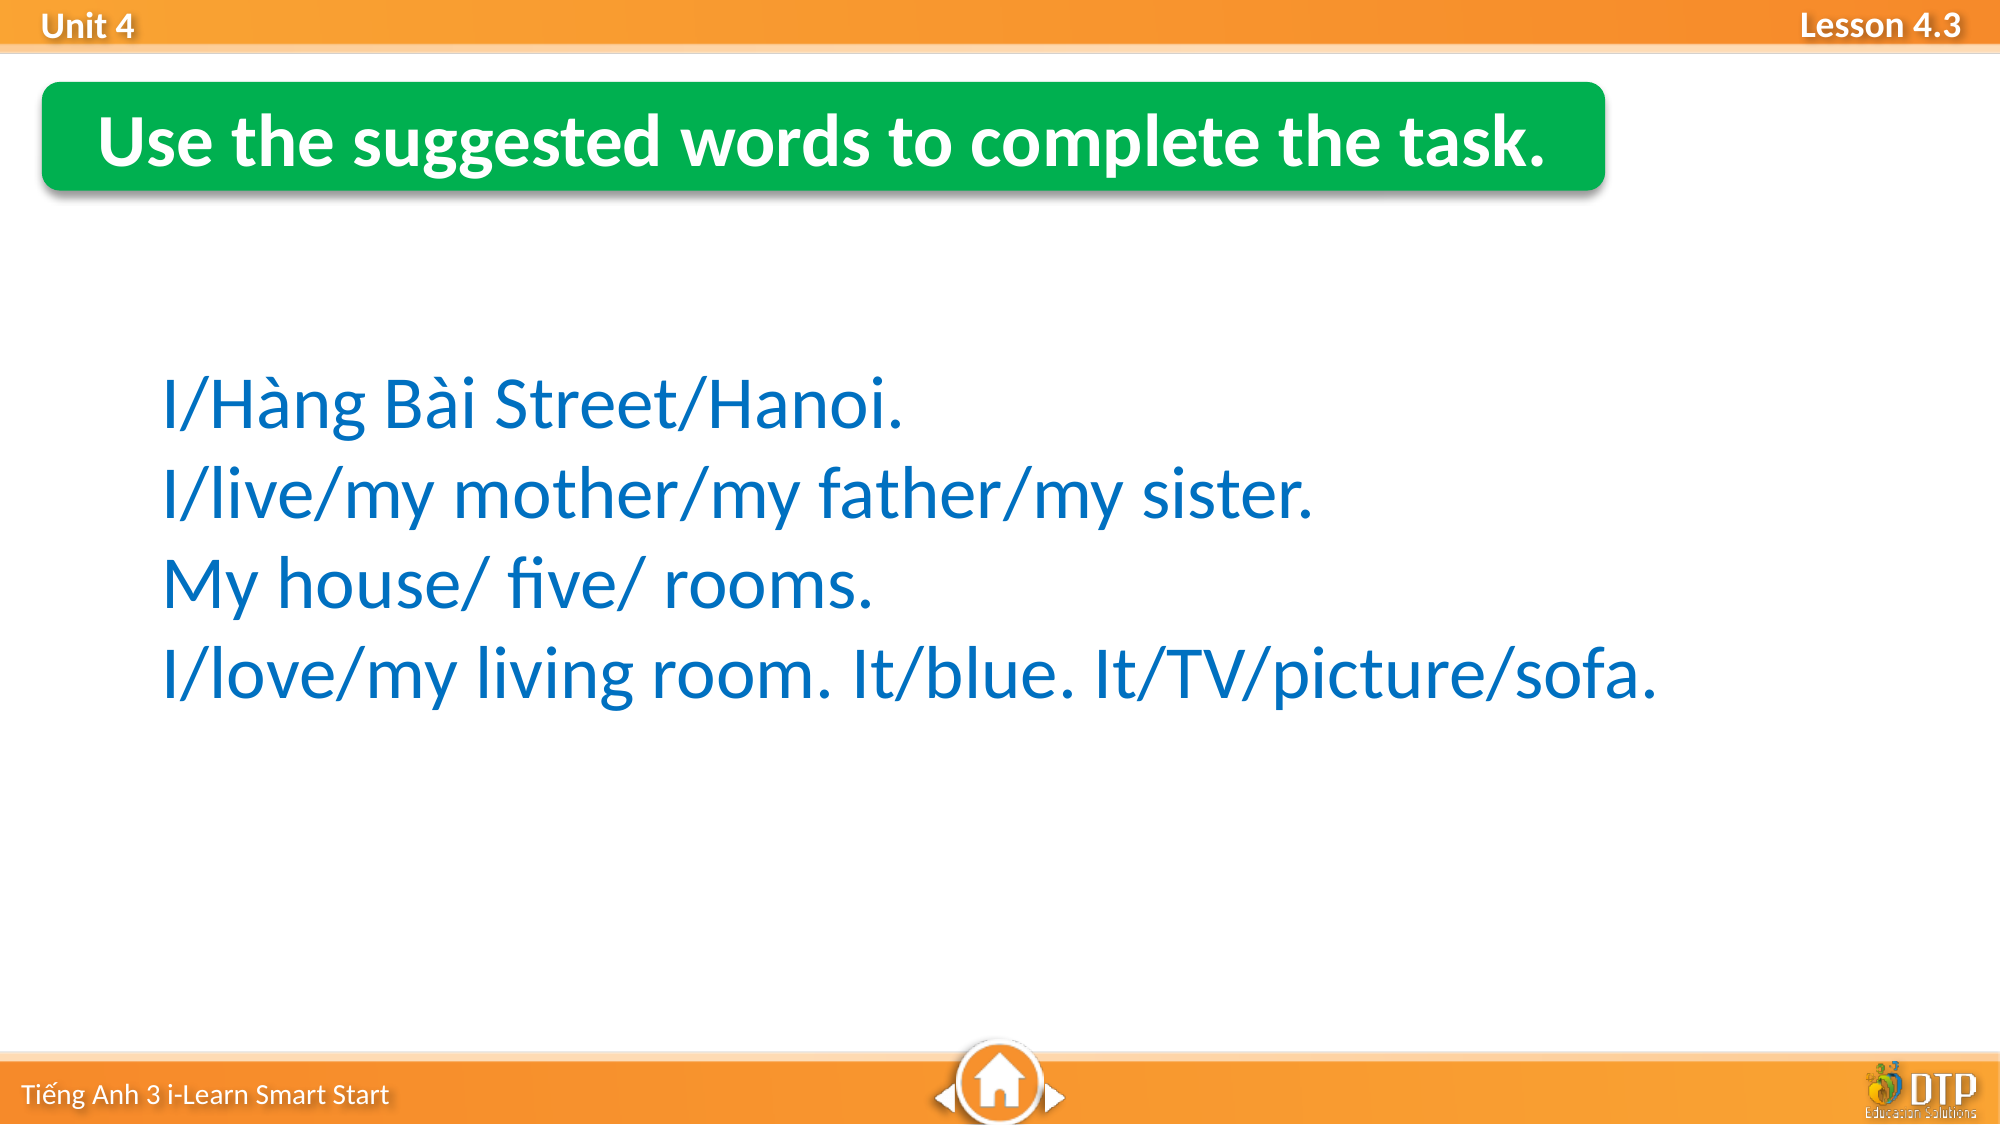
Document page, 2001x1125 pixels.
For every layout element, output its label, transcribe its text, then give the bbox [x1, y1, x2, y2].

text_box I/Hàng Bài Street/Hanoi. I/live/my mother/my father/my sister. My house/ five/ rooms. I/love/my living room. It/blue. It/TV/picture/sofa. [146, 346, 1805, 812]
text_box Use the suggested words to complete the task. [39, 79, 1608, 193]
picture [0, 0, 2000, 1125]
